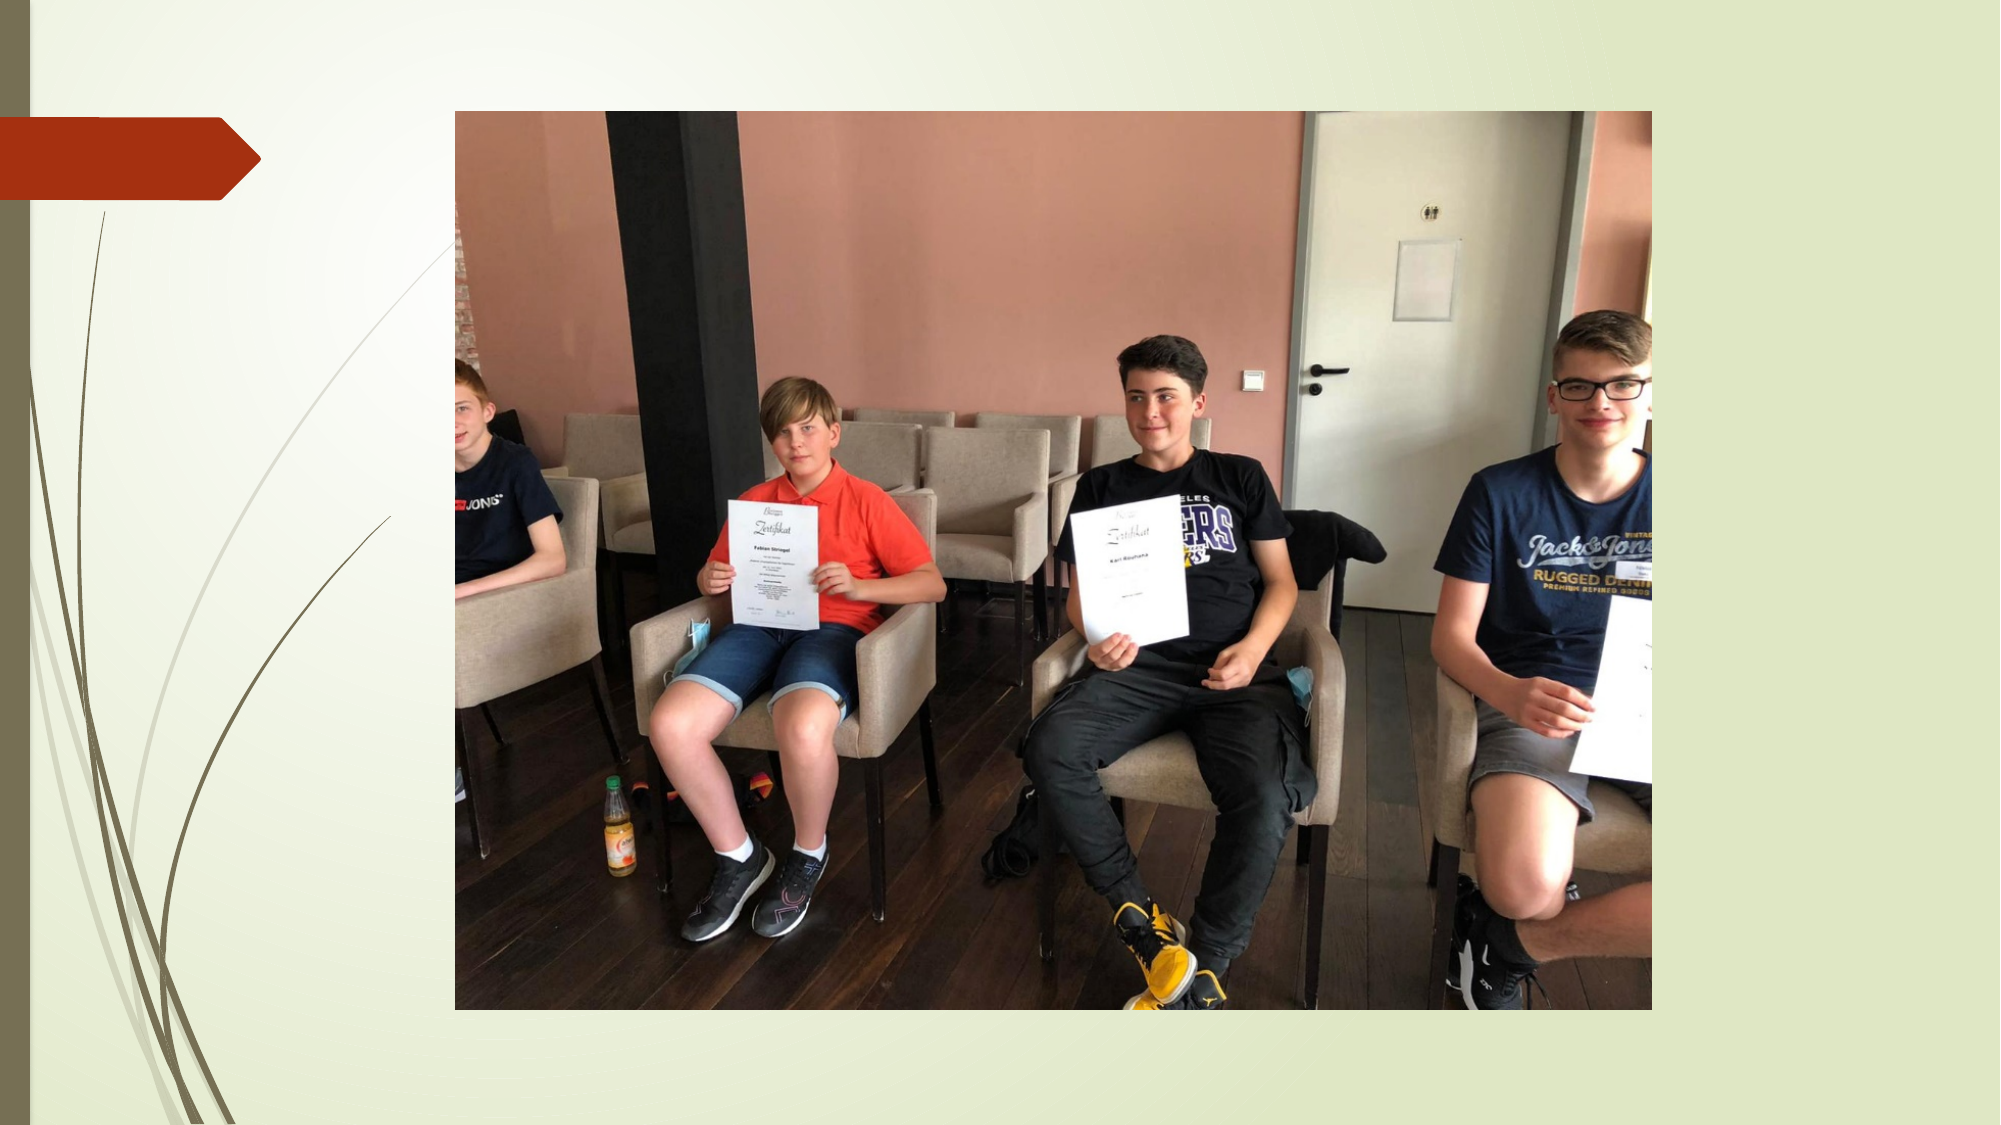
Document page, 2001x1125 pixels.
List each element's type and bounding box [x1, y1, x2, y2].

picture [455, 111, 1653, 1010]
